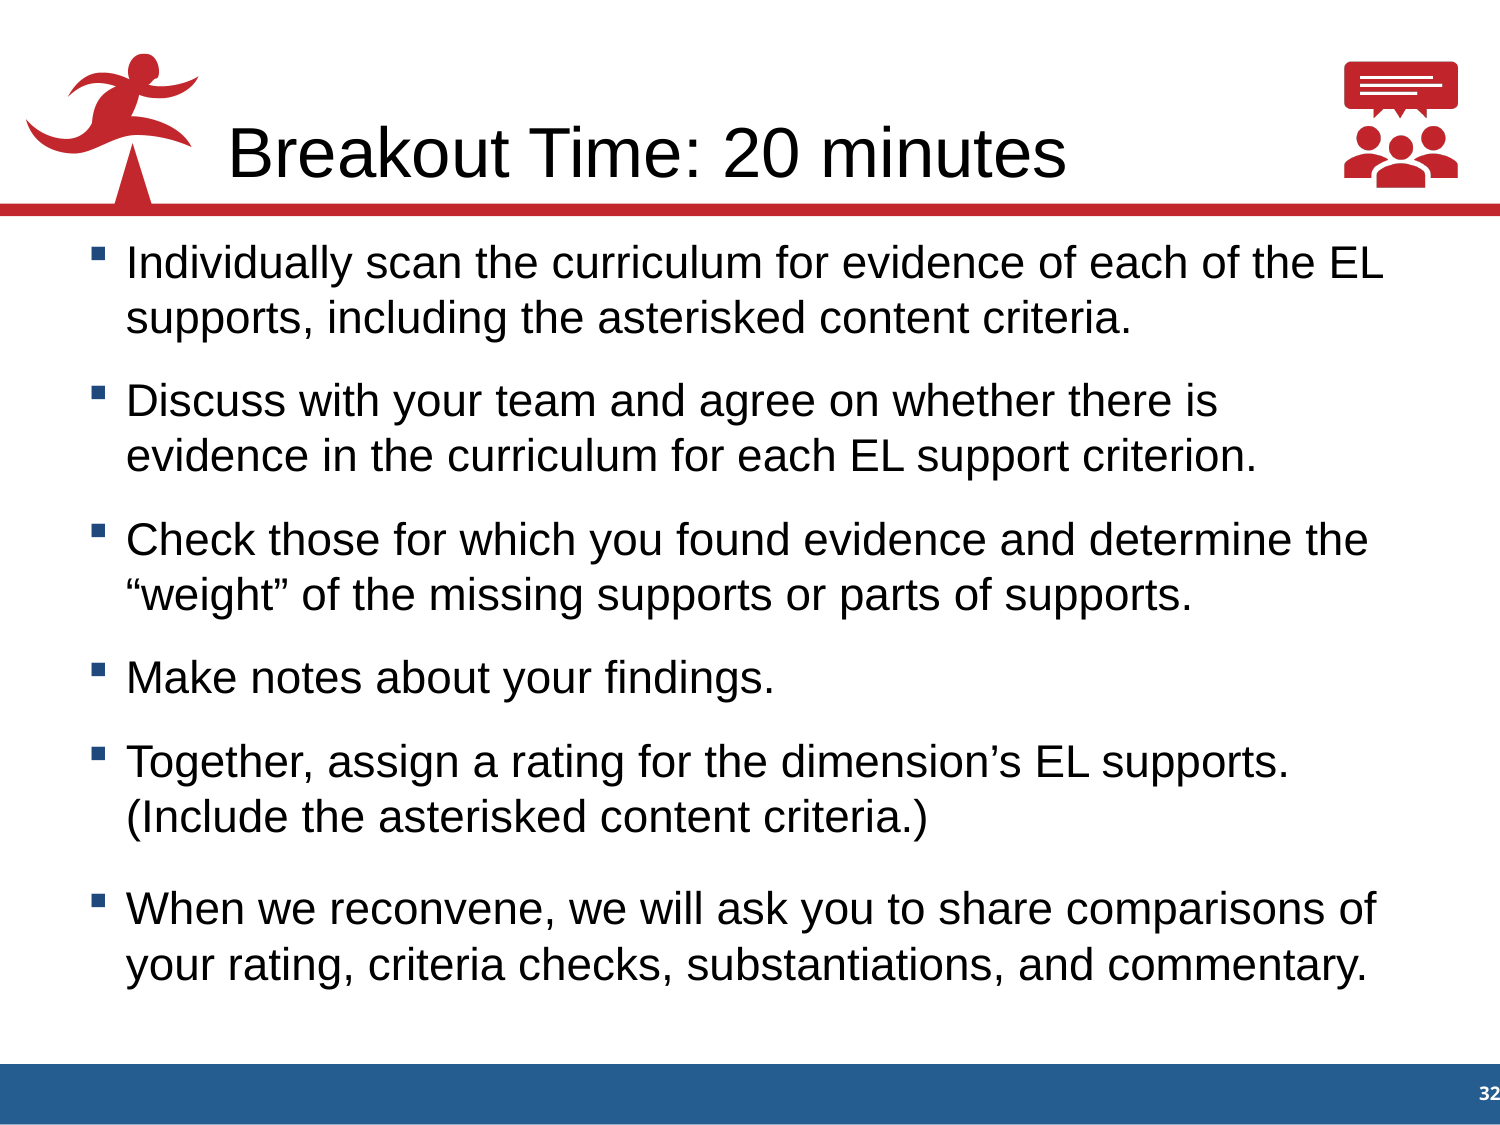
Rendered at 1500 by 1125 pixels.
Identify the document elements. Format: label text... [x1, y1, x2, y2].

title Breakout Time: 20 minutes [212, 50, 1321, 200]
list Individually scan the curriculum for evidence of each of the EL supports, including the asterisked content criteria. Discuss with your team and agree on whether there is evidence in the curriculum for each EL support criterion. Check those for which you found evidence and determine the “weight” of the missing supports or parts of supports. Make notes about your findings. Together, assign a rating for the dimension’s EL supports. (Include the asterisked content criteria.) When we reconvene, we will ask you to share comparisons of your rating, criteria checks, substantiations, and commentary. [72, 224, 1425, 1063]
picture [0, 0, 1500, 1125]
